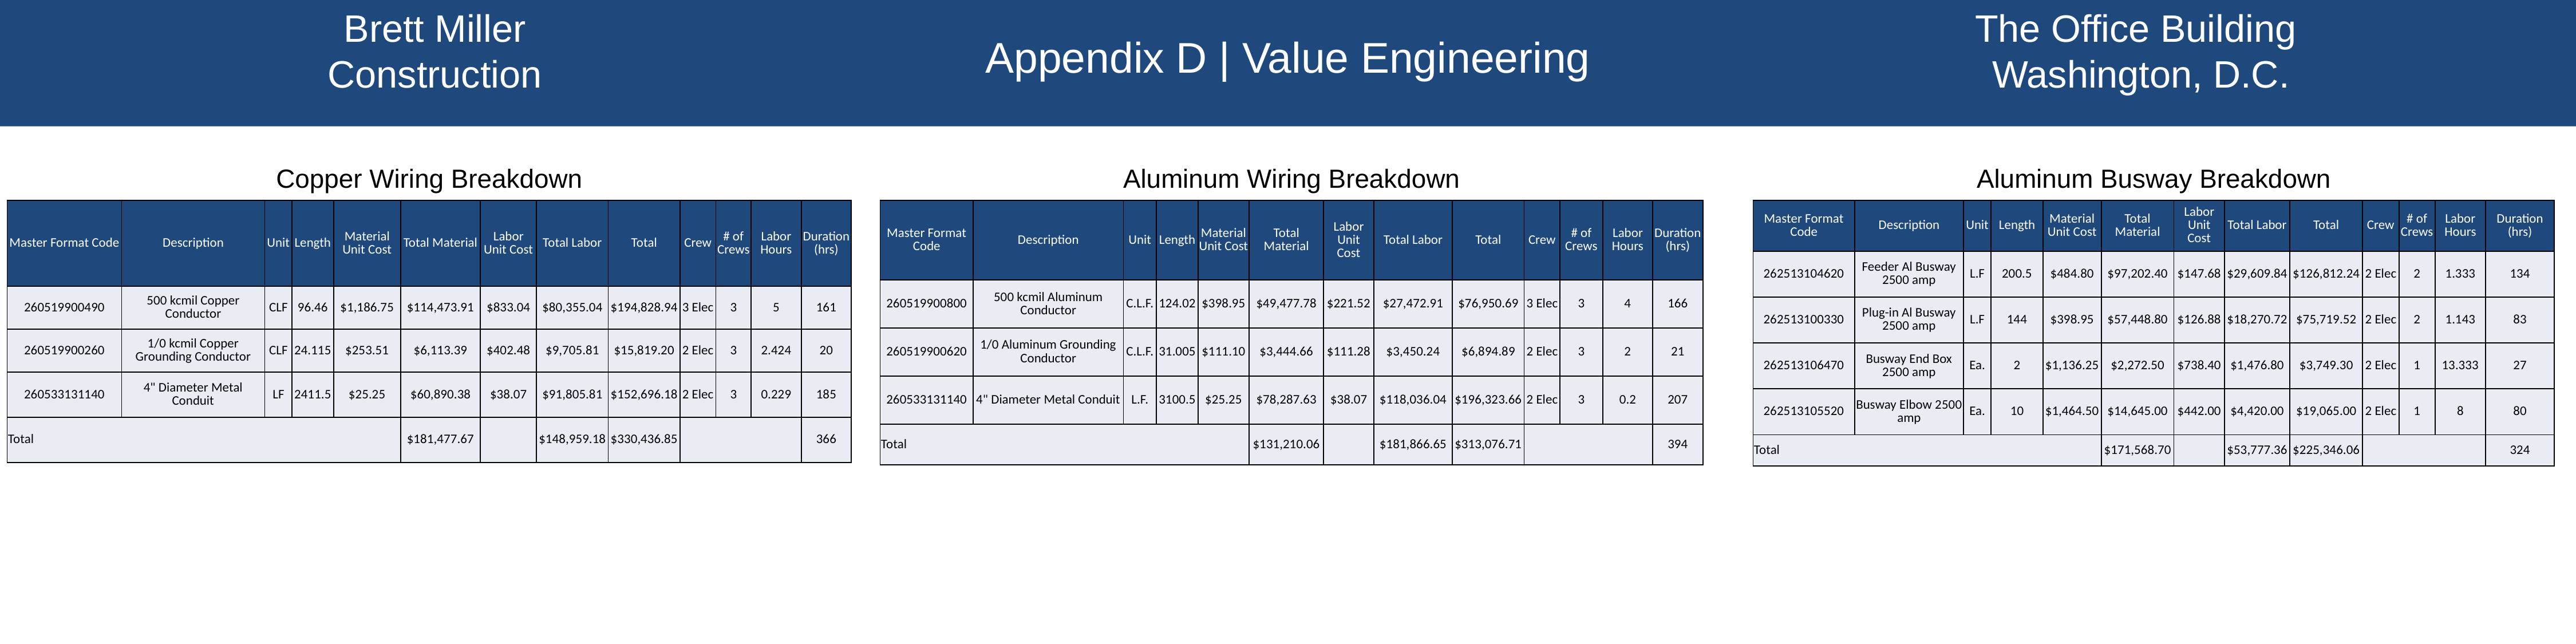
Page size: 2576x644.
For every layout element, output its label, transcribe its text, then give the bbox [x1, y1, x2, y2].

table_cell Feeder Al Busway 2500 amp [1855, 252, 1963, 297]
table_cell $313,076.71 [1453, 425, 1524, 464]
table_cell 3 [716, 287, 750, 329]
table_cell 144 [1992, 298, 2042, 342]
table_cell CLF [265, 287, 291, 329]
table_cell Plug-in Al Busway 2500 amp [1855, 298, 1963, 342]
table_cell $80,355.04 [537, 287, 608, 329]
table_header Unit [1124, 201, 1156, 279]
table_cell 260533131140 [7, 373, 121, 417]
table_cell 3 [1560, 329, 1602, 376]
table_cell 2 Elec [2363, 343, 2399, 388]
table_header Material Unit Cost [334, 201, 400, 286]
table_cell $18,270.72 [2225, 298, 2289, 342]
table_cell $1,464.50 [2044, 389, 2101, 434]
table_cell 96.46 [293, 287, 333, 329]
table_cell 83 [2486, 298, 2554, 342]
table_cell Busway Elbow 2500 amp [1855, 389, 1963, 434]
table_cell 31.005 [1157, 329, 1198, 376]
table_cell 3 [716, 330, 750, 372]
table_cell $126.88 [2174, 298, 2224, 342]
table_cell $19,065.00 [2290, 389, 2362, 434]
table_cell 2 Elec [1524, 329, 1559, 376]
table_cell [2174, 435, 2224, 465]
table_header Unit [265, 201, 291, 286]
table_cell 166 [1653, 280, 1702, 327]
table_cell 2 Elec [2363, 389, 2399, 434]
table_cell $171,568.70 [2102, 435, 2174, 465]
table_header Master Format Code [1753, 201, 1854, 251]
table_cell 2411.5 [293, 373, 333, 417]
table_cell $181,866.65 [1374, 425, 1452, 464]
table_cell 2 Elec [2363, 252, 2399, 297]
table_cell 8 [2436, 389, 2485, 434]
table_header Crew [681, 201, 716, 286]
table_header Material Unit Cost [2044, 201, 2101, 251]
table_cell $484.80 [2044, 252, 2101, 297]
table_cell $91,805.81 [537, 373, 608, 417]
table_header Crew [1524, 201, 1559, 279]
table_cell 24.115 [293, 330, 333, 372]
table_header Master Format Code [7, 201, 121, 286]
table_cell 260519900800 [880, 280, 973, 327]
text_box Aluminum Busway Breakdown [1753, 157, 2555, 197]
table_cell $402.48 [481, 330, 536, 372]
table_cell $3,450.24 [1374, 329, 1452, 376]
table_cell 200.5 [1992, 252, 2042, 297]
table_header Description [122, 201, 264, 286]
table_cell 262513104620 [1753, 252, 1854, 297]
table_cell 262513106470 [1753, 343, 1854, 388]
table_cell $15,819.20 [609, 330, 679, 372]
table_header Master Format Code [880, 201, 973, 279]
table_cell $25.25 [334, 373, 400, 417]
table_header Total [2290, 201, 2362, 251]
table_cell $147.68 [2174, 252, 2224, 297]
table_cell L.F [1964, 252, 1990, 297]
table_cell 500 kcmil Copper Conductor [122, 287, 264, 329]
table_cell $833.04 [481, 287, 536, 329]
table_cell 1.333 [2436, 252, 2485, 297]
table_cell 21 [1653, 329, 1702, 376]
text_box Brett Miller Construction Appendix D | Value Engineering The Office Building Washington, D.C. [0, 0, 2576, 127]
table_cell 366 [802, 418, 851, 462]
table_header Duration (hrs) [2486, 201, 2554, 251]
table_cell $3,749.30 [2290, 343, 2362, 388]
table_cell 260519900260 [7, 330, 121, 372]
table_cell [681, 418, 801, 462]
table_cell 5 [752, 287, 801, 329]
table_cell $114,473.91 [401, 287, 480, 329]
table_cell $131,210.06 [1250, 425, 1323, 464]
table_cell 0.229 [752, 373, 801, 417]
table_cell $29,609.84 [2225, 252, 2289, 297]
table_header # of Crews [1560, 201, 1602, 279]
table_cell C.L.F. [1124, 329, 1156, 376]
table_header Total Labor [537, 201, 608, 286]
table_header # of Crews [2400, 201, 2435, 251]
table_cell L.F [1964, 298, 1990, 342]
table_cell 3100.5 [1157, 377, 1198, 424]
table_cell $111.28 [1324, 329, 1373, 376]
table_cell $225,346.06 [2290, 435, 2362, 465]
table_cell 161 [802, 287, 851, 329]
table_cell 3 Elec [681, 287, 716, 329]
table_cell 260519900490 [7, 287, 121, 329]
table_header Material Unit Cost [1199, 201, 1249, 279]
table_cell 27 [2486, 343, 2554, 388]
table_cell $1,136.25 [2044, 343, 2101, 388]
table_cell $6,113.39 [401, 330, 480, 372]
table_cell $111.10 [1199, 329, 1249, 376]
table_cell $38.07 [481, 373, 536, 417]
table_cell Ea. [1964, 343, 1990, 388]
table_cell 80 [2486, 389, 2554, 434]
table_cell 262513105520 [1753, 389, 1854, 434]
table_cell 0.2 [1603, 377, 1652, 424]
table_cell $78,287.63 [1250, 377, 1323, 424]
table_header Length [293, 201, 333, 286]
table_cell Total [880, 425, 1249, 464]
table_cell 1.143 [2436, 298, 2485, 342]
table_cell 134 [2486, 252, 2554, 297]
table_cell $194,828.94 [609, 287, 679, 329]
table_cell $38.07 [1324, 377, 1373, 424]
table_cell $3,444.66 [1250, 329, 1323, 376]
table_cell 124.02 [1157, 280, 1198, 327]
table_cell 3 [1560, 377, 1602, 424]
table_cell $398.95 [2044, 298, 2101, 342]
table_header Duration (hrs) [802, 201, 851, 286]
table_cell 500 kcmil Aluminum Conductor [974, 280, 1123, 327]
table_header Labor Hours [752, 201, 801, 286]
table_cell C.L.F. [1124, 280, 1156, 327]
table_cell $118,036.04 [1374, 377, 1452, 424]
table_cell Total [1753, 435, 2101, 465]
table_cell $1,476.80 [2225, 343, 2289, 388]
table_cell $9,705.81 [537, 330, 608, 372]
table_cell 10 [1992, 389, 2042, 434]
table_cell 3 [716, 373, 750, 417]
table_header Total Material [401, 201, 480, 286]
table_cell $60,890.38 [401, 373, 480, 417]
table_cell [481, 418, 536, 462]
table_cell 20 [802, 330, 851, 372]
table_header Description [974, 201, 1123, 279]
table_cell [1524, 425, 1652, 464]
table_cell 260519900620 [880, 329, 973, 376]
table_cell $27,472.91 [1374, 280, 1452, 327]
table_header Labor Unit Cost [1324, 201, 1373, 279]
table_cell Ea. [1964, 389, 1990, 434]
table_cell 3 Elec [1524, 280, 1559, 327]
table_header Total Material [1250, 201, 1323, 279]
table_header Description [1855, 201, 1963, 251]
table_header Length [1157, 201, 1198, 279]
table_cell $148,959.18 [537, 418, 608, 462]
table_cell $49,477.78 [1250, 280, 1323, 327]
table_cell 394 [1653, 425, 1702, 464]
table_cell $4,420.00 [2225, 389, 2289, 434]
table_cell $253.51 [334, 330, 400, 372]
table_cell 1 [2400, 343, 2435, 388]
table_cell 2.424 [752, 330, 801, 372]
table_cell 2 [2400, 252, 2435, 297]
table_cell Busway End Box 2500 amp [1855, 343, 1963, 388]
table_cell $53,777.36 [2225, 435, 2289, 465]
table_cell 2 Elec [681, 373, 716, 417]
table_header Total [1453, 201, 1524, 279]
table_cell 2 [2400, 298, 2435, 342]
table_cell 2 Elec [2363, 298, 2399, 342]
text_box Aluminum Wiring Breakdown [880, 157, 1703, 197]
table_cell [1324, 425, 1373, 464]
table_cell 13.333 [2436, 343, 2485, 388]
table_cell $330,436.85 [609, 418, 679, 462]
table_cell $1,186.75 [334, 287, 400, 329]
table_header Labor Hours [1603, 201, 1652, 279]
table_cell 4" Diameter Metal Conduit [122, 373, 264, 417]
table_cell $196,323.66 [1453, 377, 1524, 424]
table_cell $738.40 [2174, 343, 2224, 388]
table_cell 2 [1992, 343, 2042, 388]
table_cell Total [7, 418, 400, 462]
table_cell 1/0 kcmil Copper Grounding Conductor [122, 330, 264, 372]
table_cell 2 [1603, 329, 1652, 376]
table_cell 324 [2486, 435, 2554, 465]
table_cell 3 [1560, 280, 1602, 327]
table_header Length [1992, 201, 2042, 251]
table_cell L.F. [1124, 377, 1156, 424]
table_header Total [609, 201, 679, 286]
table_cell 260533131140 [880, 377, 973, 424]
table_cell $14,645.00 [2102, 389, 2174, 434]
table_cell $181,477.67 [401, 418, 480, 462]
table_cell $6,894.89 [1453, 329, 1524, 376]
table_cell $25.25 [1199, 377, 1249, 424]
table_header Labor Hours [2436, 201, 2485, 251]
table_cell $126,812.24 [2290, 252, 2362, 297]
table_cell $2,272.50 [2102, 343, 2174, 388]
table_cell $398.95 [1199, 280, 1249, 327]
table_cell 2 Elec [1524, 377, 1559, 424]
table_header Labor Unit Cost [2174, 201, 2224, 251]
table_cell $76,950.69 [1453, 280, 1524, 327]
table_header Total Labor [2225, 201, 2289, 251]
table_cell 4 [1603, 280, 1652, 327]
table_header Total Material [2102, 201, 2174, 251]
table_cell 4" Diameter Metal Conduit [974, 377, 1123, 424]
table_cell 185 [802, 373, 851, 417]
table_header Duration (hrs) [1653, 201, 1702, 279]
table_header Total Labor [1374, 201, 1452, 279]
table_cell [2363, 435, 2485, 465]
table_cell 1 [2400, 389, 2435, 434]
table_cell $57,448.80 [2102, 298, 2174, 342]
table_cell 1/0 Aluminum Grounding Conductor [974, 329, 1123, 376]
table_cell $152,696.18 [609, 373, 679, 417]
table_cell 207 [1653, 377, 1702, 424]
table_cell LF [265, 373, 291, 417]
table_header Unit [1964, 201, 1990, 251]
text_box Copper Wiring Breakdown [7, 157, 852, 197]
table_cell CLF [265, 330, 291, 372]
table_header # of Crews [716, 201, 750, 286]
table_cell $442.00 [2174, 389, 2224, 434]
table_header Crew [2363, 201, 2399, 251]
table_cell 2 Elec [681, 330, 716, 372]
table_header Labor Unit Cost [481, 201, 536, 286]
table_cell $75,719.52 [2290, 298, 2362, 342]
table_cell $221.52 [1324, 280, 1373, 327]
table_cell 262513100330 [1753, 298, 1854, 342]
table_cell $97,202.40 [2102, 252, 2174, 297]
